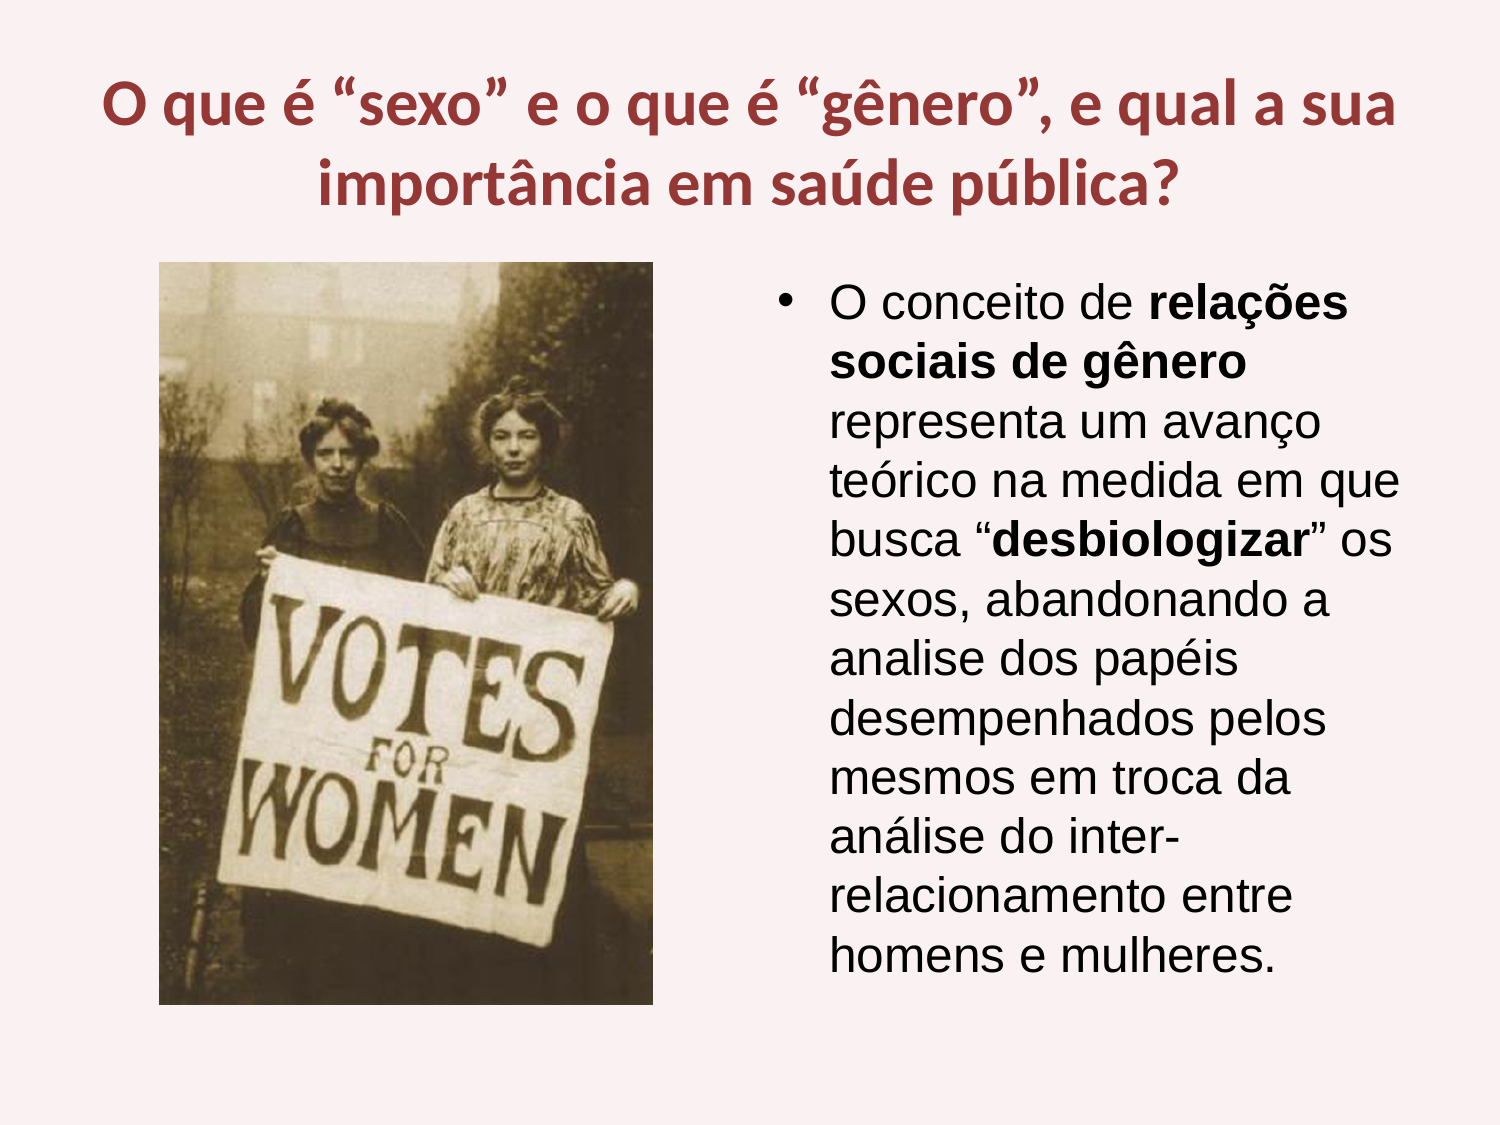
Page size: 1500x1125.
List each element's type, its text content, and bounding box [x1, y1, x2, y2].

list O conceito de relações sociais de gênero representa um avanço teórico na medida em que busca “desbiologizar” os sexos, abandonando a analise dos papéis desempenhados pelos mesmos em troca da análise do inter-relacionamento entre homens e mulheres. [762, 262, 1425, 1005]
title O que é “sexo” e o que é “gênero”, e qual a sua importância em saúde pública? [75, 45, 1425, 233]
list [159, 262, 654, 1006]
